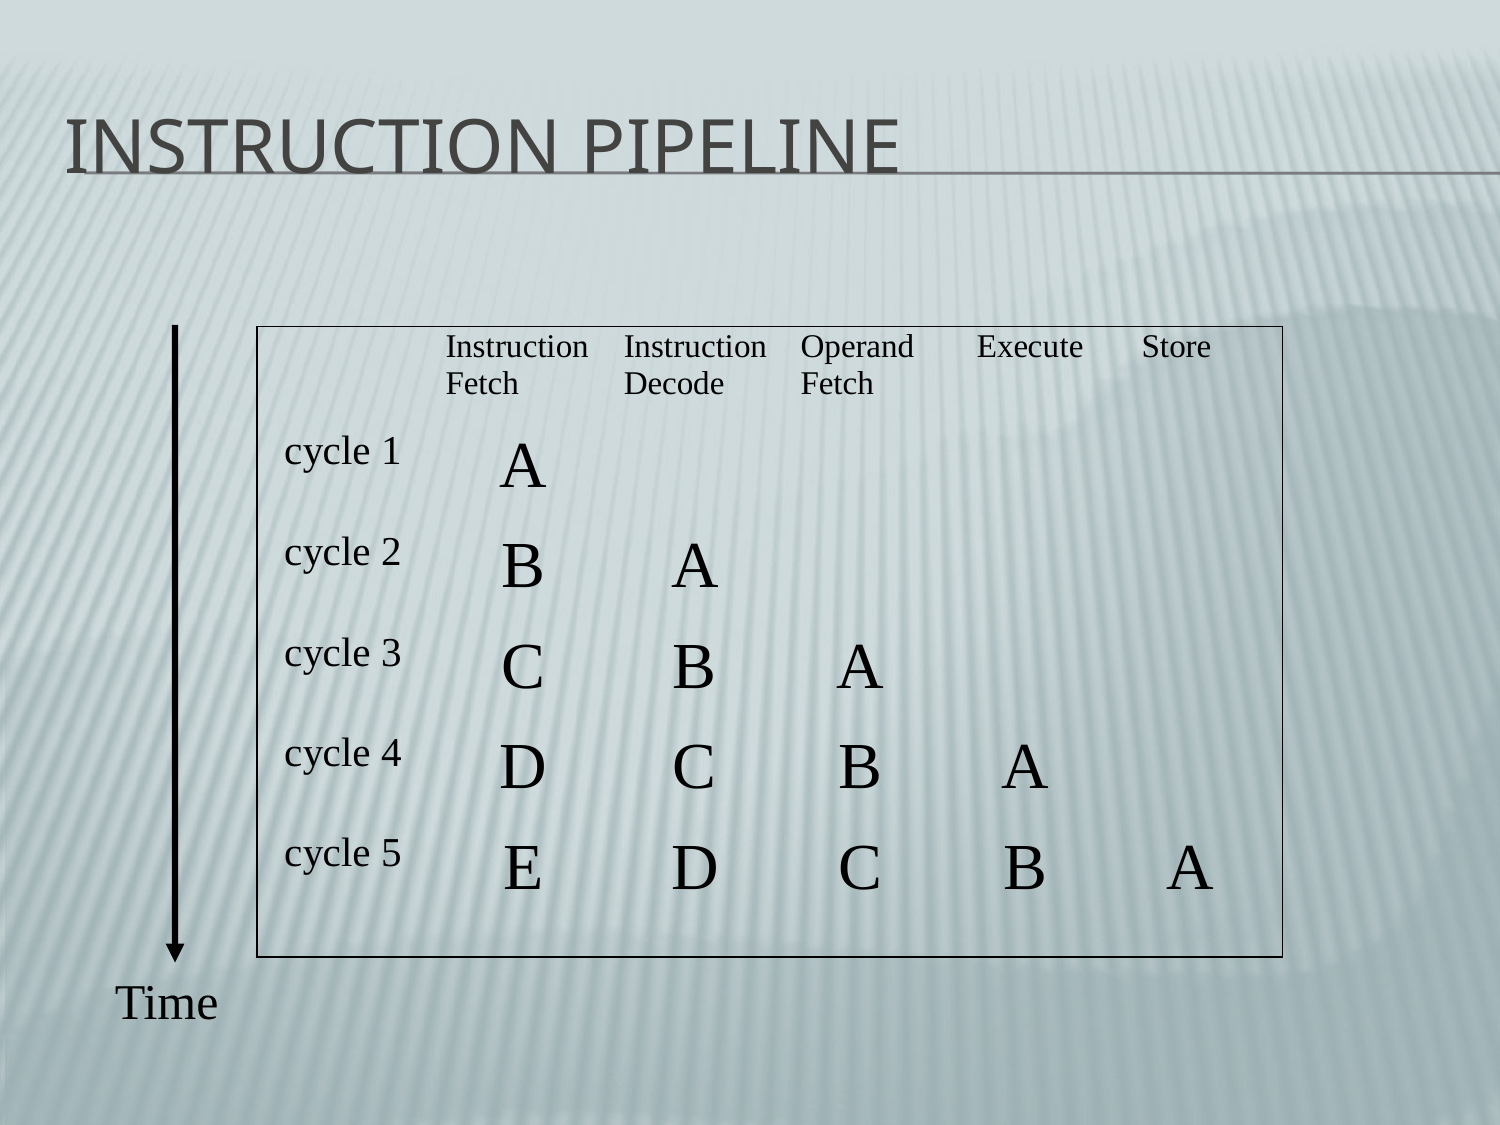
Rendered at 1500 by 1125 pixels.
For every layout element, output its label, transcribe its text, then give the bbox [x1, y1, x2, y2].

text_box [168, 324, 182, 962]
title Instruction Pipeline [49, 75, 1475, 213]
text_box Time [99, 962, 275, 1038]
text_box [257, 326, 1282, 957]
